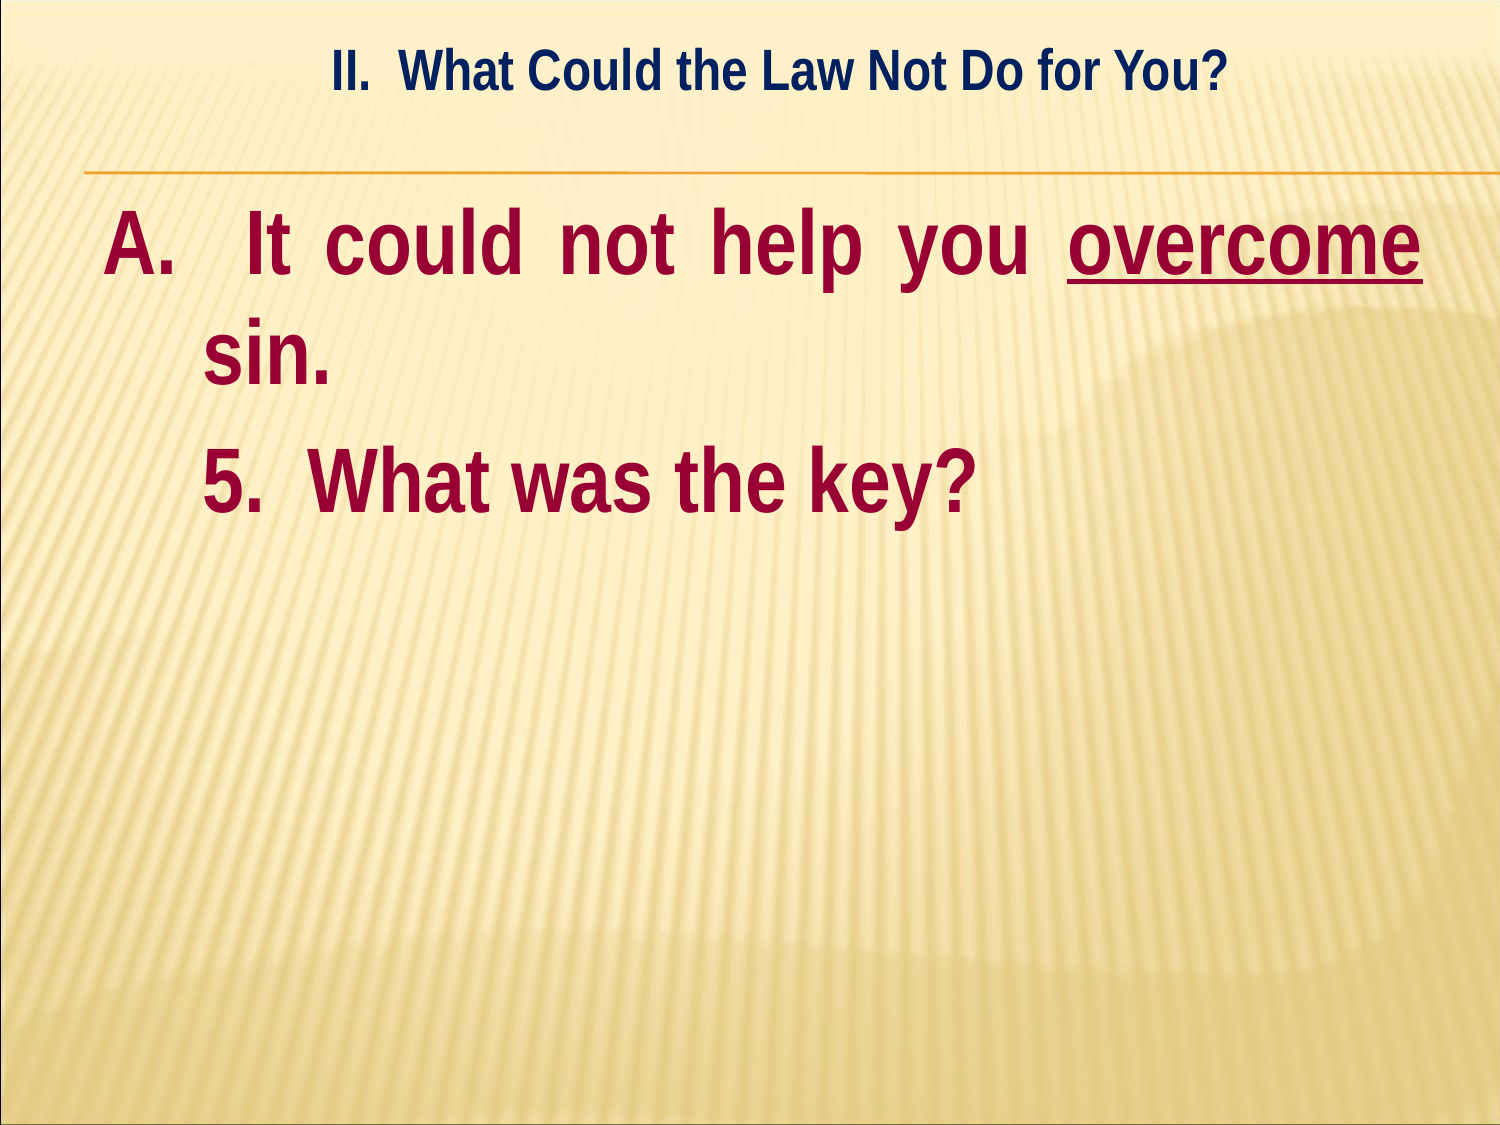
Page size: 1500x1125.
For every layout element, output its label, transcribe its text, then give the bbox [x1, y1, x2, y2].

list A. It could not help you overcome sin. 5. What was the key? [87, 174, 1438, 1050]
picture [0, 0, 1500, 1125]
text_box II. What Could the Law Not Do for You? [137, 24, 1425, 110]
